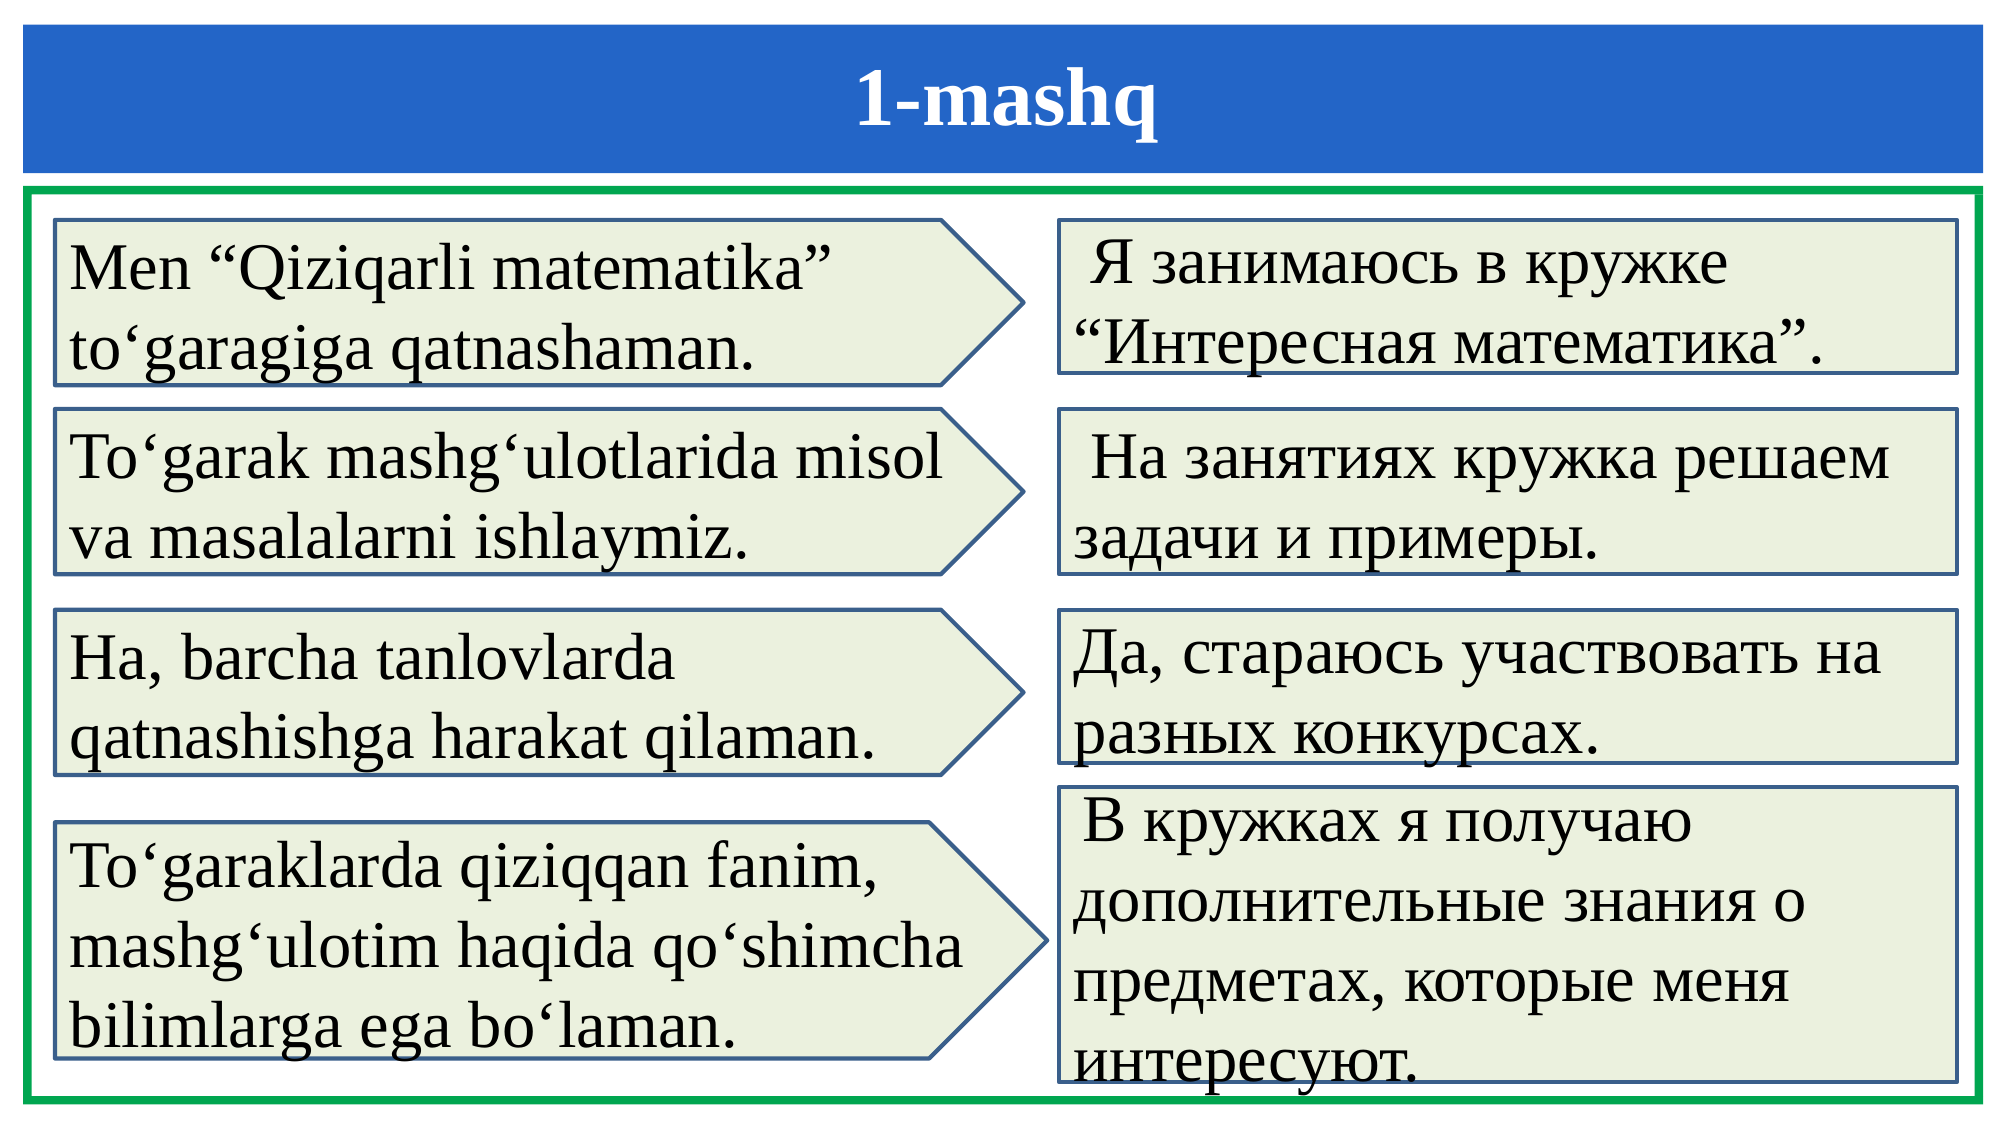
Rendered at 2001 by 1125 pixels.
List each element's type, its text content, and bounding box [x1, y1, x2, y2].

text_box В кружках я получаю дополнительные знания о предметах, которые меня интересуют. [1057, 785, 1959, 1084]
text_box To‘garak mashg‘ulotlarida misol va masalalarni ishlaymiz. [52, 406, 1026, 577]
text_box Ha, barcha tanlovlarda qatnashishga harakat qilaman. [52, 607, 1026, 778]
text_box 1-mashq [226, 35, 1786, 150]
text_box Да, стараюсь участвовать на разных конкурсах. [1057, 608, 1959, 765]
text_box На занятиях кружка решаем задачи и примеры. [1057, 407, 1959, 576]
text_box Я занимаюсь в кружке “Интересная математика”. [1057, 218, 1959, 375]
text_box To‘garaklarda qiziqqan fanim, mashg‘ulotim haqida qo‘shimcha bilimlarga ega bo‘laman. [52, 820, 1050, 1061]
text_box Men “Qiziqarli matematika” to‘garagiga qatnashaman. [52, 217, 1026, 388]
